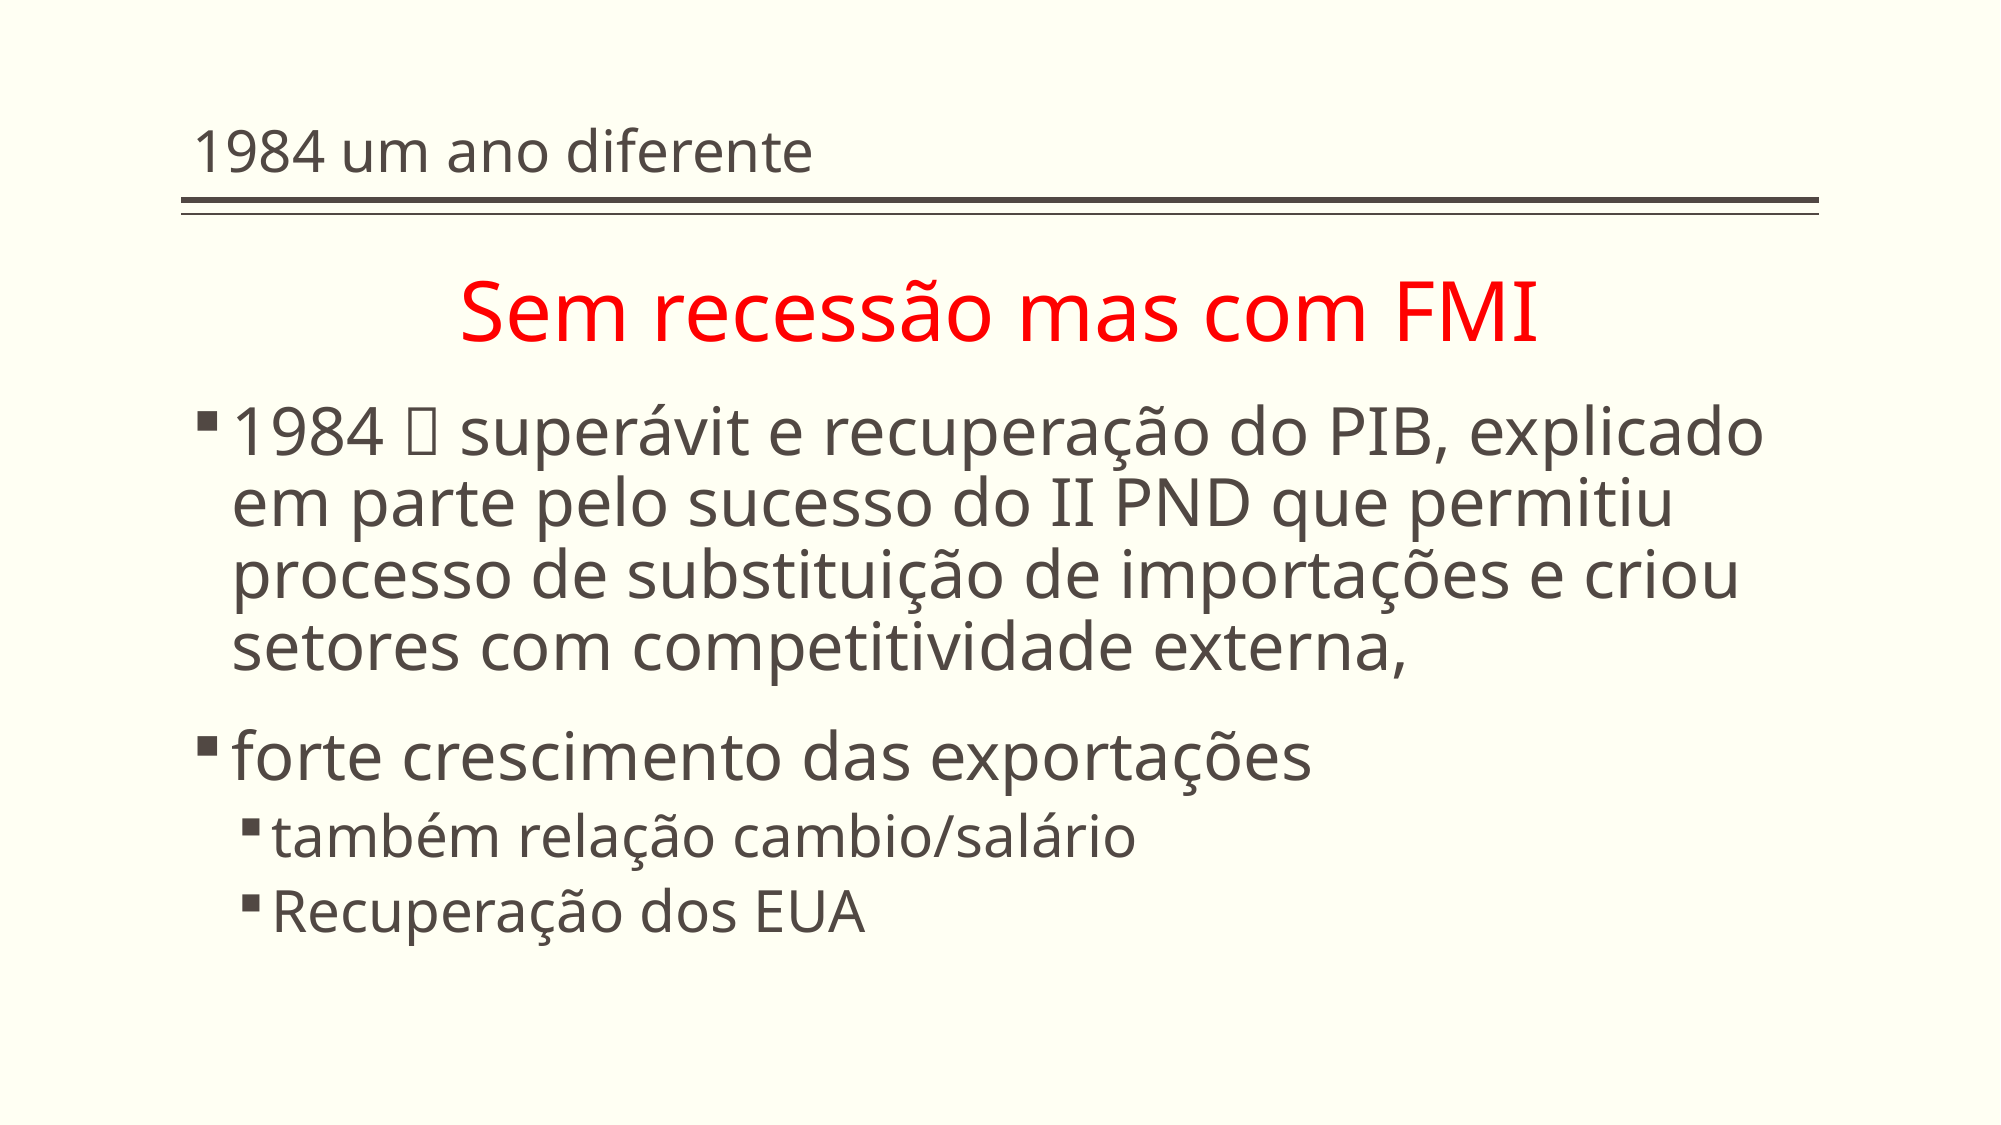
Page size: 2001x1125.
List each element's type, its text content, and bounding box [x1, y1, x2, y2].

list Sem recessão mas com FMI 1984  superávit e recuperação do PIB, explicado em parte pelo sucesso do II PND que permitiu processo de substituição de importações e criou setores com competitividade externa, forte crescimento das exportações também relação cambio/salário Recuperação dos EUA [181, 262, 1819, 1013]
title 1984 um ano diferente [181, 12, 1819, 193]
